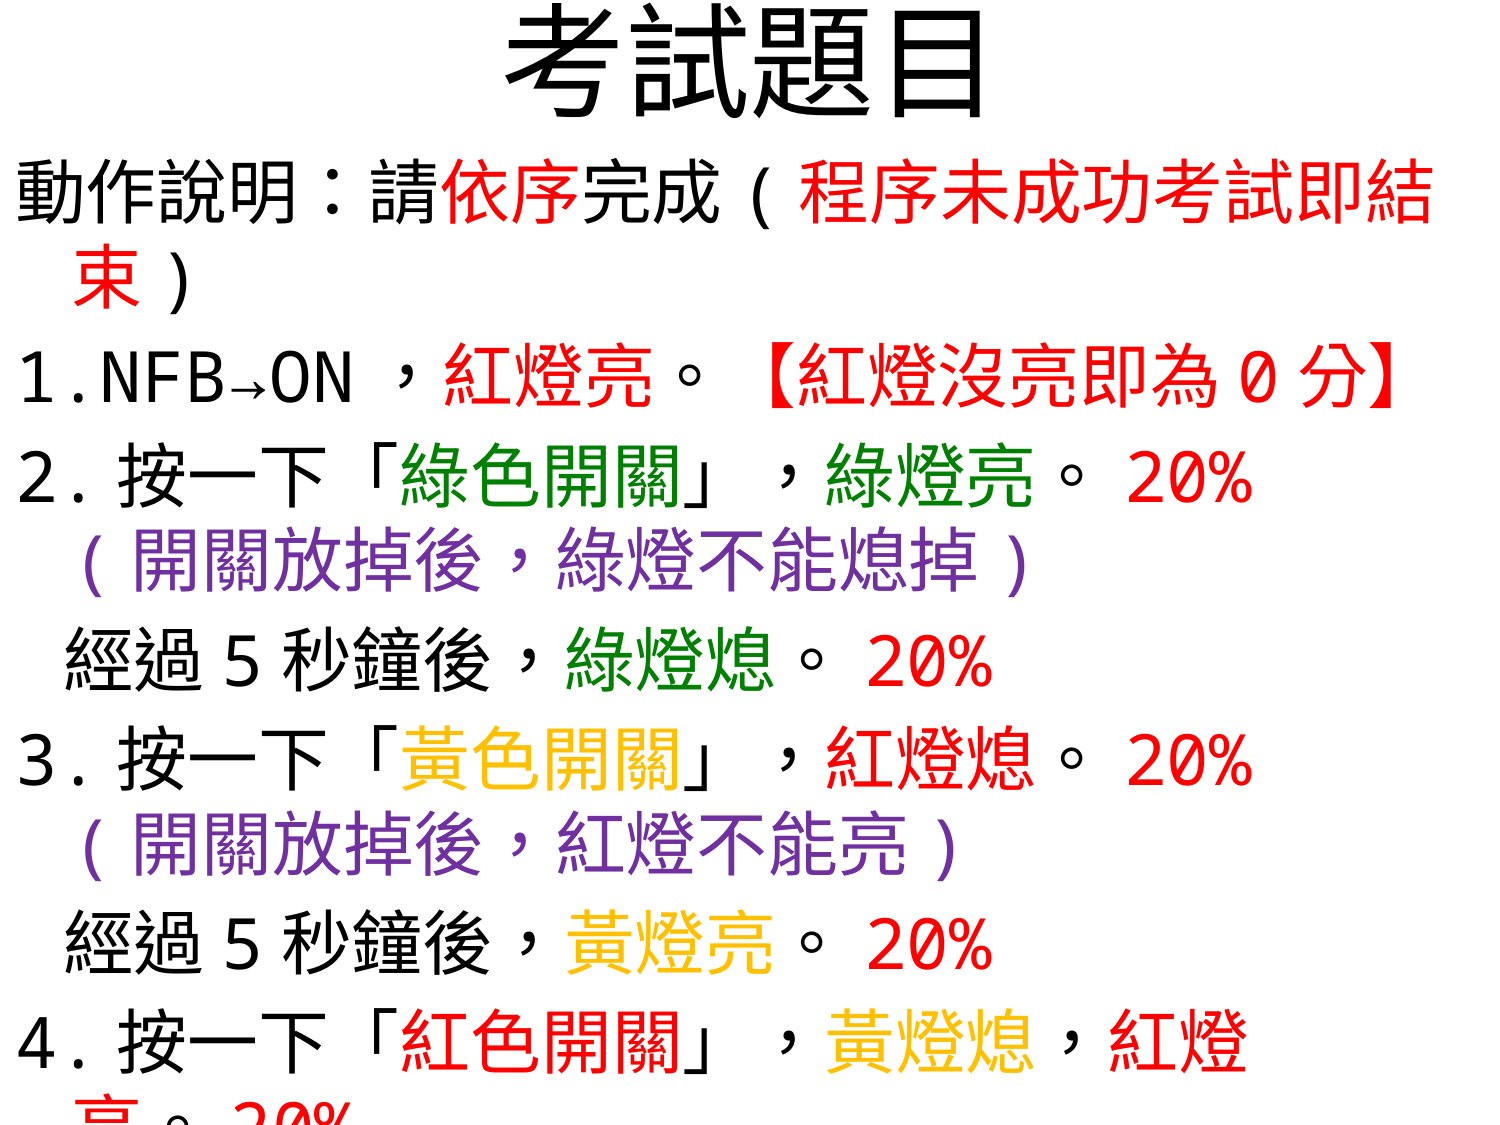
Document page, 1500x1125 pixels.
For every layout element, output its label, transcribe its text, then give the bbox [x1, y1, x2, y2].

list 動作說明：請依序完成(程序未成功考試即結束) 1.NFB→ON，紅燈亮。【紅燈沒亮即為0分】 2.按一下「綠色開關」，綠燈亮。20% (開關放掉後，綠燈不能熄掉) 經過5秒鐘後，綠燈熄。20% 3.按一下「黃色開關」，紅燈熄。20% (開關放掉後，紅燈不能亮) 經過5秒鐘後，黃燈亮。20% 4.按一下「紅色開關」，黃燈熄，紅燈亮。20% 注意：2→3→4的動作未達成即不給分評分結束 [0, 140, 1500, 1125]
title 考試題目 [75, 0, 1425, 140]
